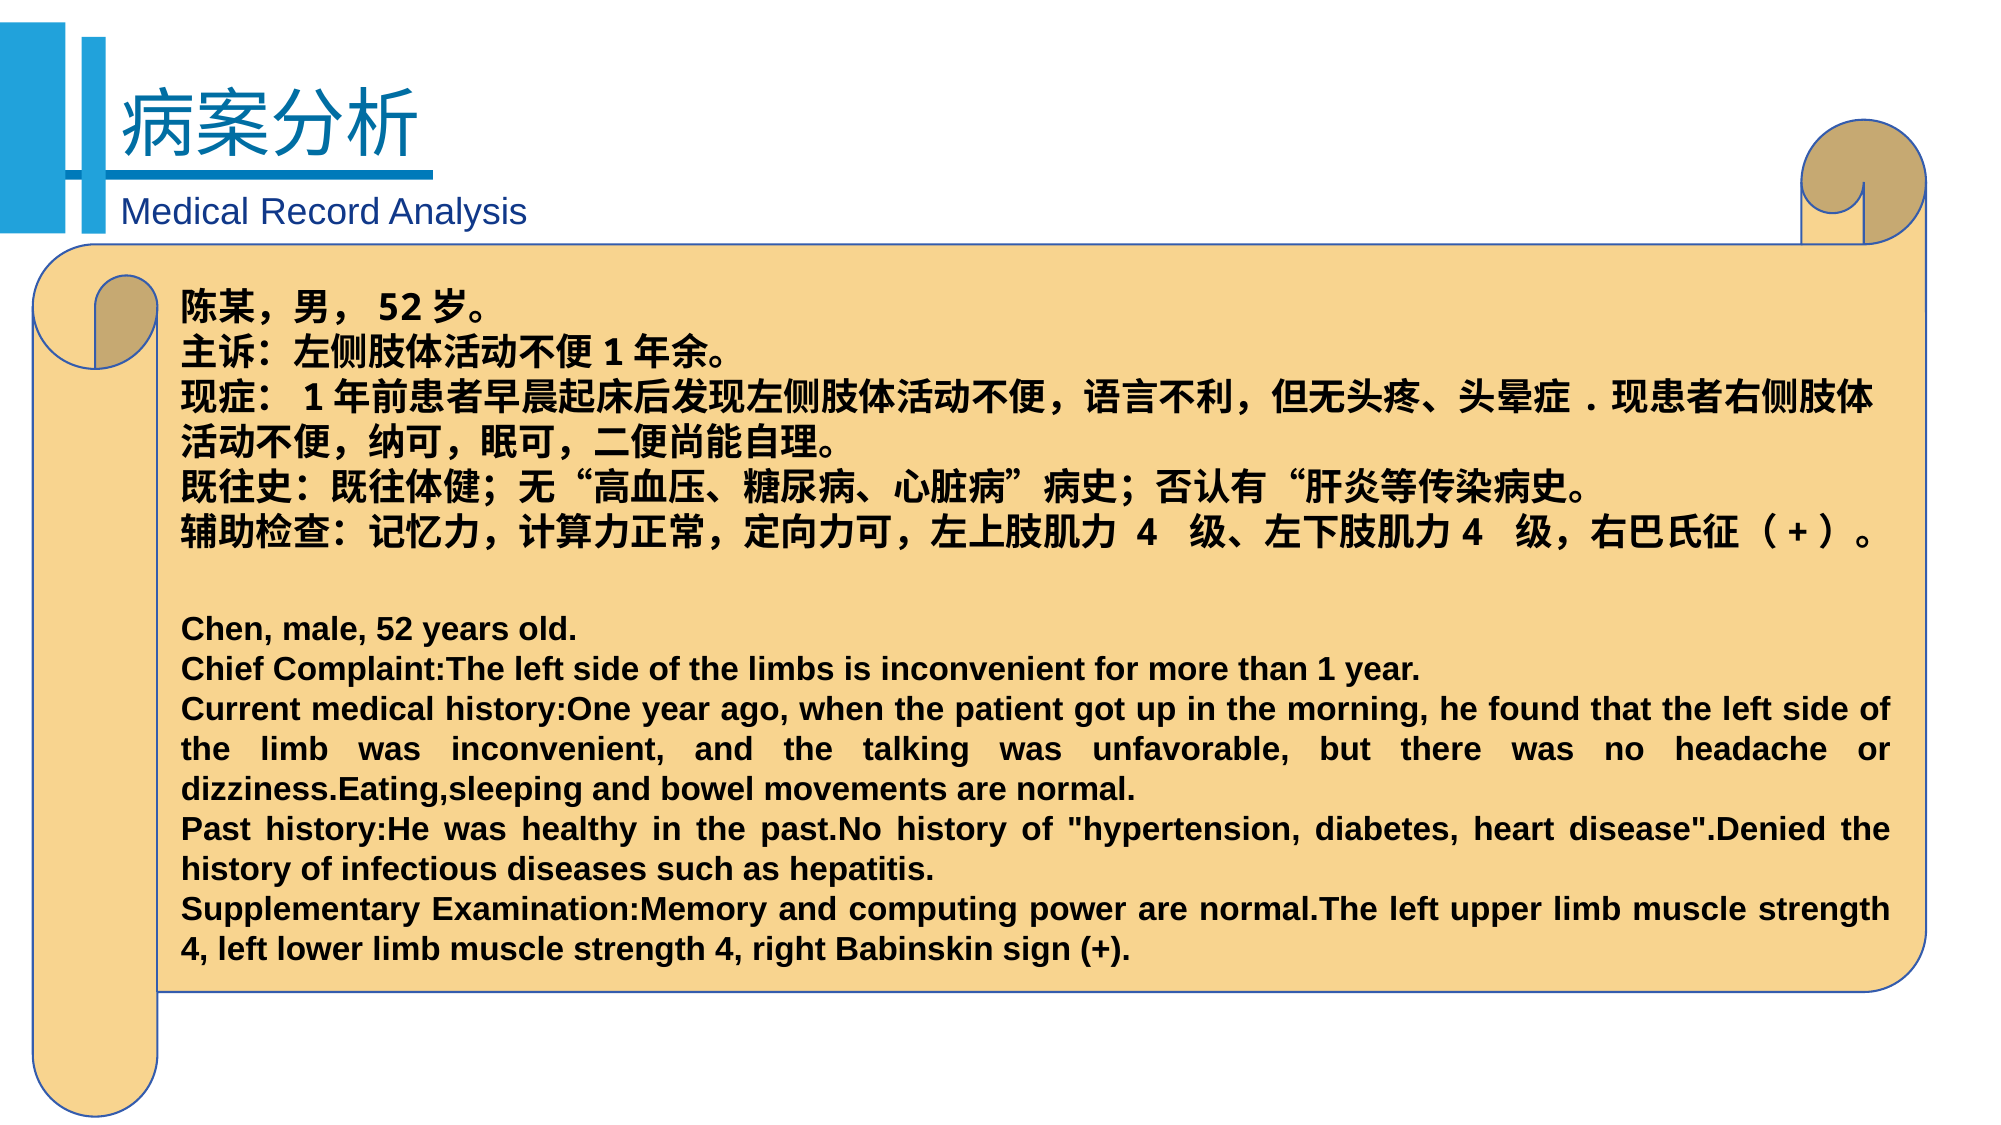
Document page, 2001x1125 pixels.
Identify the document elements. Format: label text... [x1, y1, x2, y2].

text_box 病案分析 [105, 68, 625, 119]
text_box [0, 22, 66, 234]
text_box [32, 119, 1927, 1117]
text_box [81, 36, 106, 119]
